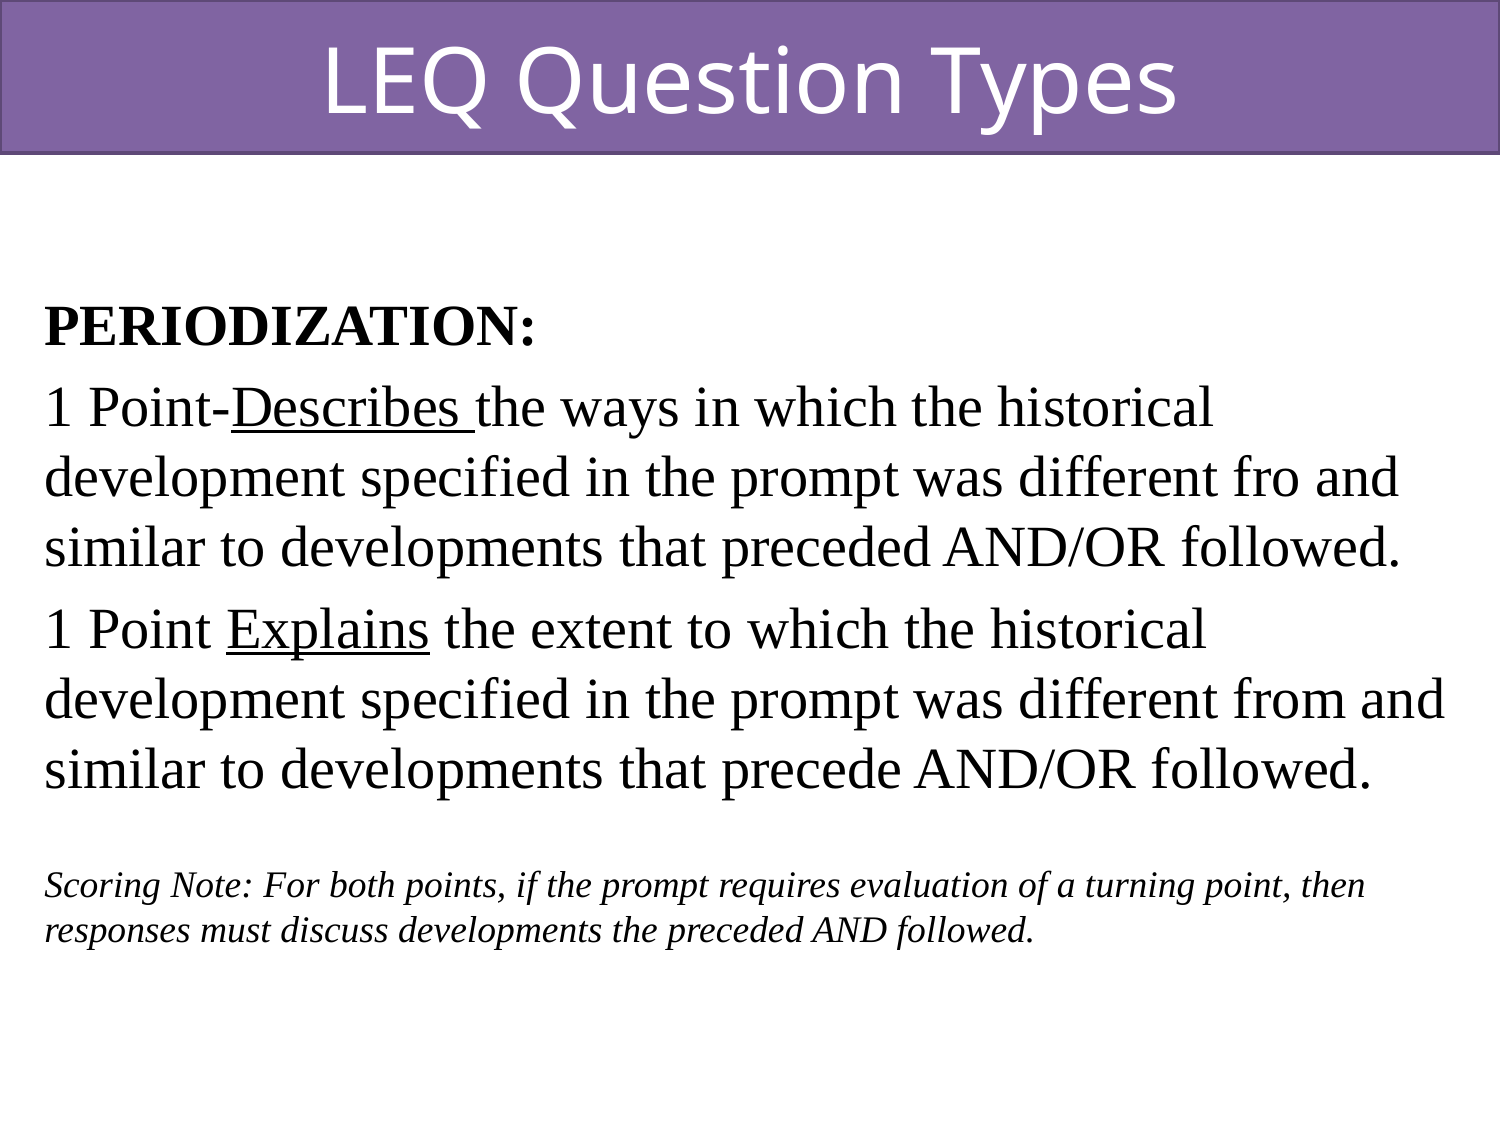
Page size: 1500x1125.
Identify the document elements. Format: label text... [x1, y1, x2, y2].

list PERIODIZATION: 1 Point-Describes the ways in which the historical development specified in the prompt was different fro and similar to developments that preceded AND/OR followed. 1 Point Explains the extent to which the historical development specified in the prompt was different from and similar to developments that precede AND/OR followed. Scoring Note: For both points, if the prompt requires evaluation of a turning point, then responses must discuss developments the preceded AND followed. [29, 232, 1469, 1125]
title LEQ Question Types [0, 0, 1500, 155]
